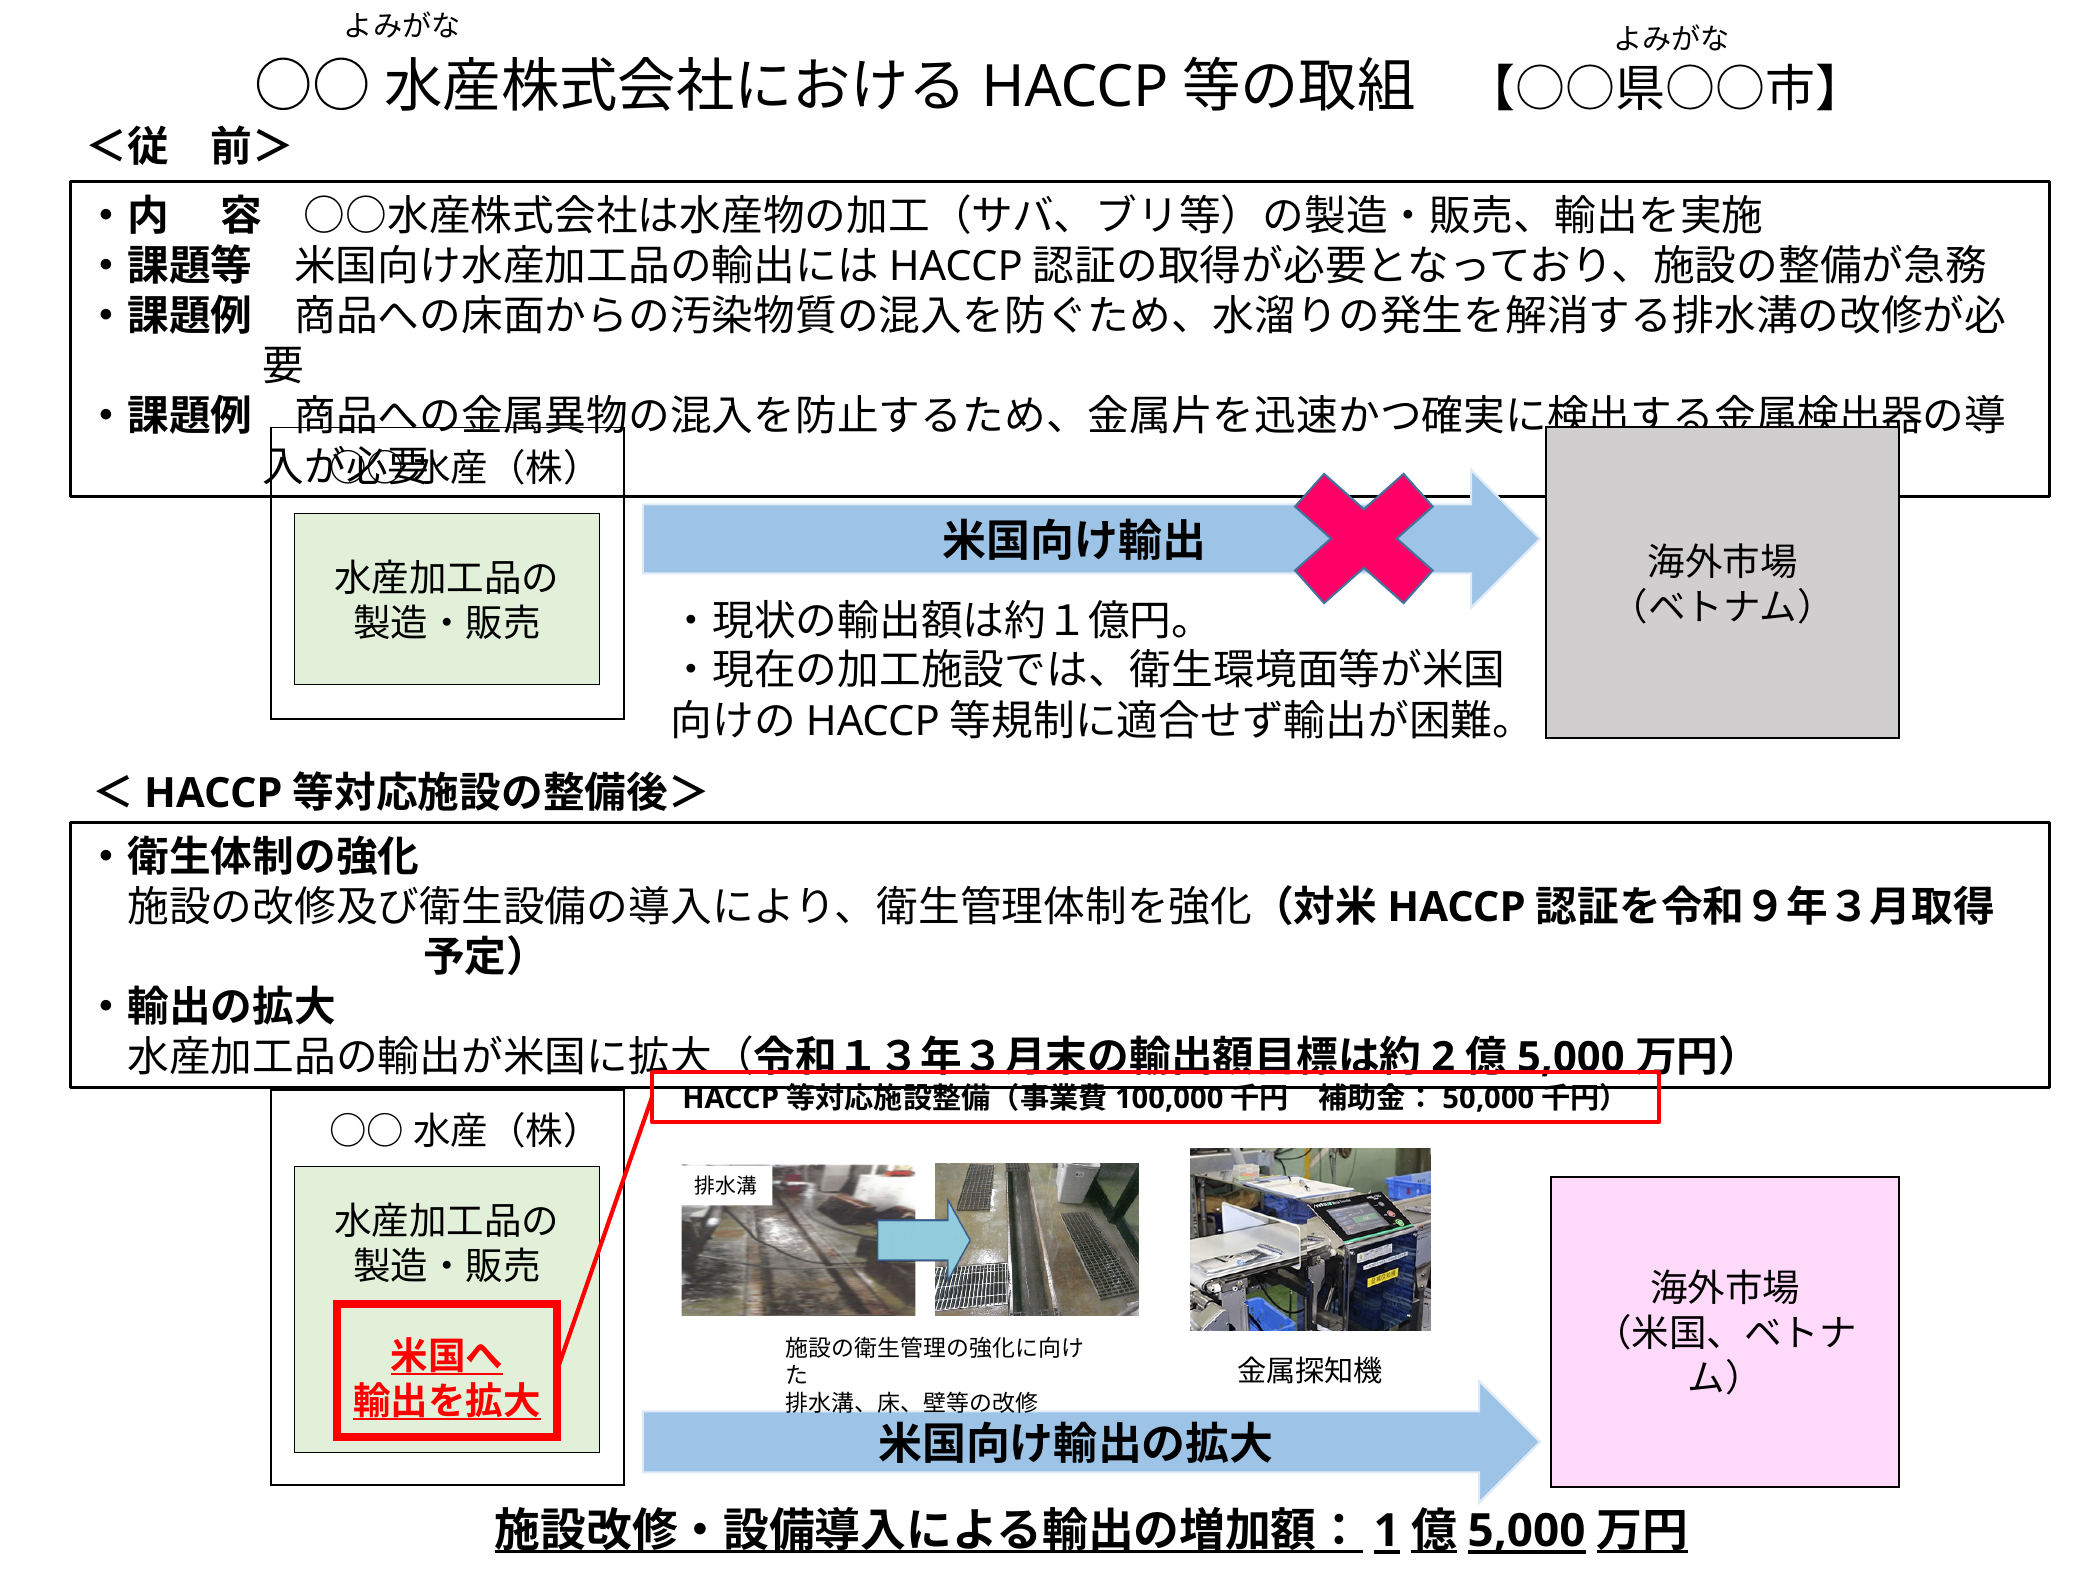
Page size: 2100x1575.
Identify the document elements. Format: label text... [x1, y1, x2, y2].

text_box よみがな [329, 0, 490, 50]
text_box よみがな [1598, 12, 1759, 63]
text_box 水産加工品の 製造・販売 [293, 513, 601, 686]
text_box 水産加工品の 製造・販売 米国へ 輸出を拡大 [293, 1166, 601, 1453]
text_box 米国向け輸出 [1399, 467, 1542, 611]
text_box HACCP等対応施設整備（事業費100,000千円 補助金：50,000千円） [652, 1072, 1660, 1122]
text_box ○○水産株式会社におけるHACCP等の取組 【○○県○○市】 [46, 41, 2073, 126]
text_box 海外市場 （ベトナム） [1545, 426, 1900, 739]
text_box 排水溝 [679, 1165, 722, 1206]
text_box ・衛生体制の強化 施設の改修及び衛生設備の導入により、衛生管理体制を強化（対米HACCP認証を令和９年３月取得予定） ・輸出の拡大 水産加工品の輸出が米国に拡大（令和１３年３月末の輸出額目標は約2億5,000万円） [70, 822, 2050, 1088]
text_box [336, 1303, 558, 1438]
text_box ・現状の輸出額は約１億円。 ・現在の加工施設では、衛生環境面等が米国向けのHACCP等規制に適合せず輸出が困難。 [655, 585, 1530, 751]
text_box 金属探知機 [1216, 1344, 1404, 1395]
text_box [1293, 472, 1435, 605]
text_box ・内 容 ○○水産株式会社は水産物の加工（サバ、ブリ等）の製造・販売、輸出を実施 ・課題等 米国向け水産加工品の輸出にはHACCP認証の取得が必要となっており、施設の整備が急務 ・課題例 商品への床面からの汚染物質の混入を防ぐため、水溜りの発生を解消する排水溝の改修が必要 ・課題例 商品への金属異物の混入を防止するため、金属片を迅速かつ確実に検出する金属検出器の導入が必要 [70, 181, 2050, 497]
text_box ○○水産（株） [314, 436, 616, 497]
text_box 米国向け輸出の拡大 [641, 1378, 1542, 1493]
text_box 施設の衛生管理の強化に向けた 排水溝、床、壁等の改修 [771, 1325, 1100, 1423]
text_box ＜従 前＞ [70, 126, 354, 178]
text_box 米国向け輸出 [641, 503, 1328, 575]
text_box 海外市場 （米国、ベトナム） [1550, 1176, 1900, 1488]
picture [877, 1163, 1139, 1316]
picture [722, 1123, 875, 1357]
text_box [270, 426, 625, 720]
text_box ＜HACCP等対応施設の整備後＞ [77, 758, 852, 824]
picture [1190, 1148, 1431, 1334]
text_box ○○水産（株） [314, 1099, 557, 1160]
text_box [557, 1097, 653, 1371]
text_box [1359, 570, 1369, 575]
text_box [270, 1089, 625, 1486]
text_box 施設改修・設備導入による輸出の増加額：1億5,000万円 [362, 1493, 1821, 1564]
